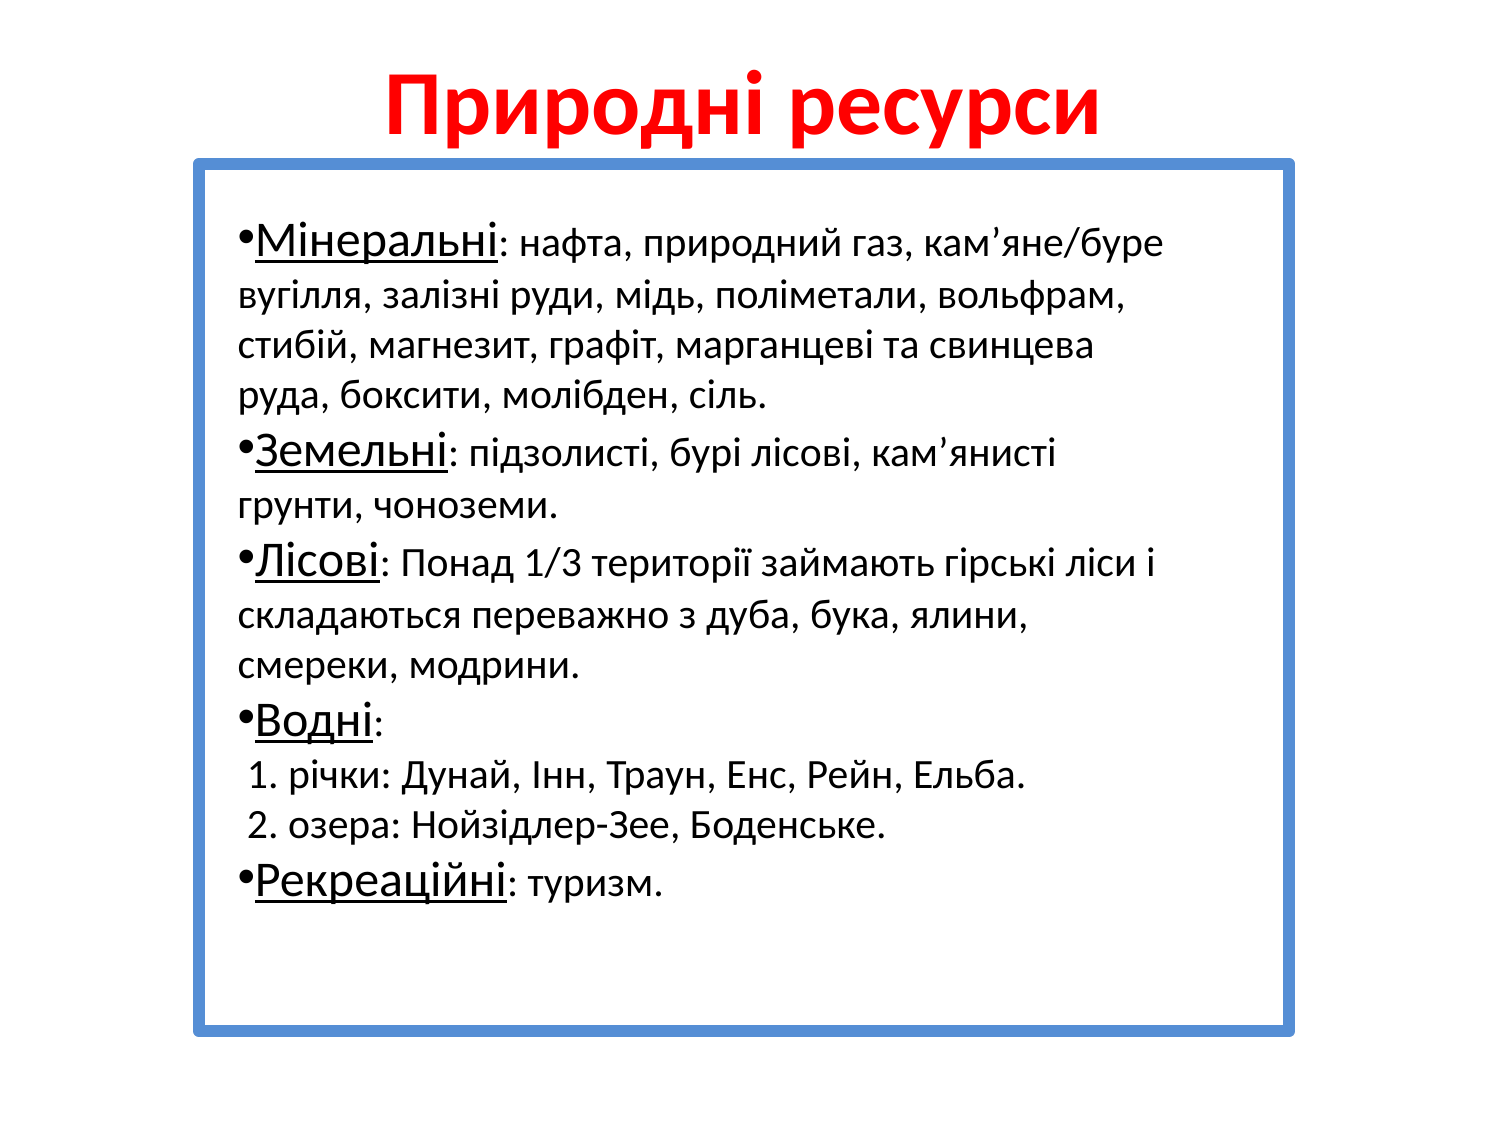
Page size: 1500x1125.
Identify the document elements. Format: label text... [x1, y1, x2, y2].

text_box [197, 162, 1291, 1033]
text_box Природні ресурси [222, 35, 1266, 160]
